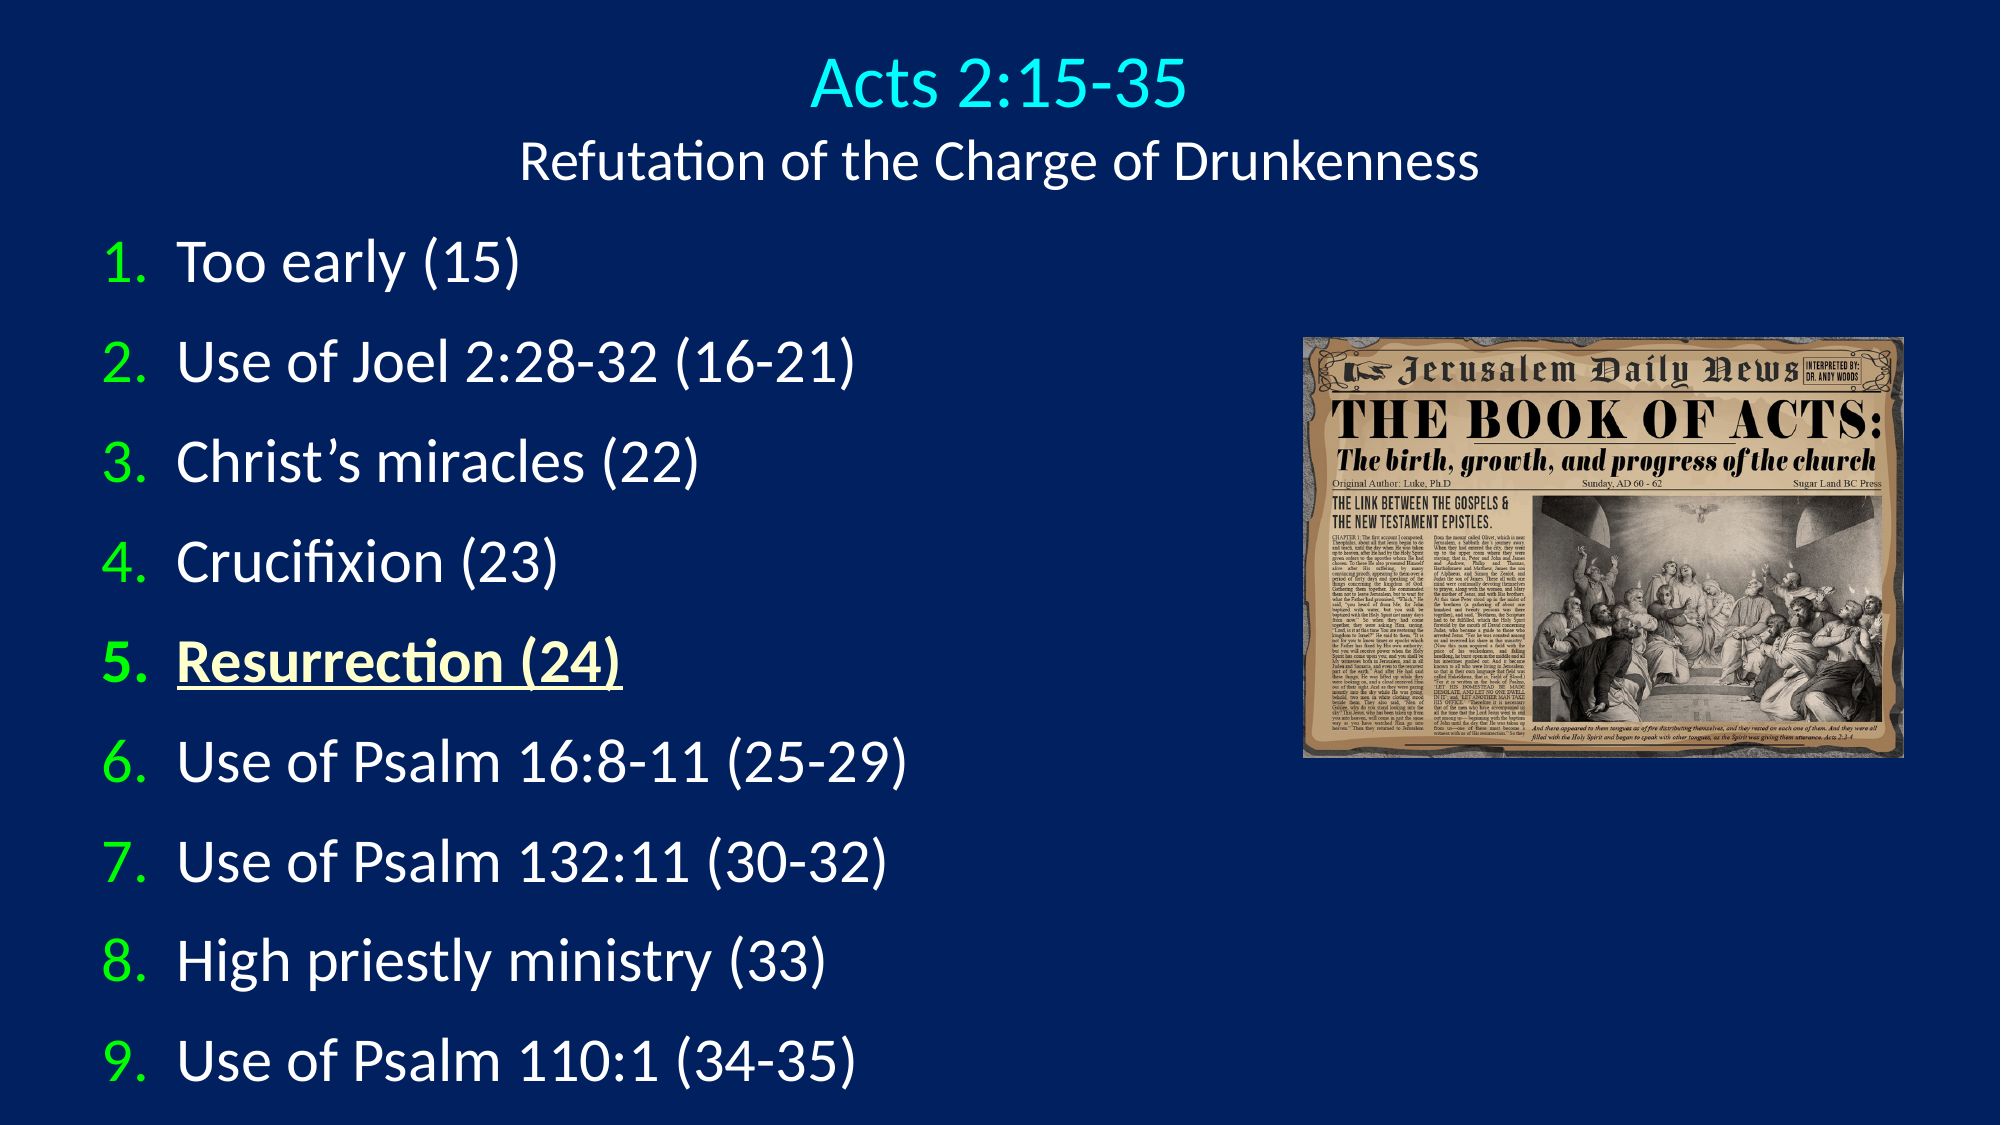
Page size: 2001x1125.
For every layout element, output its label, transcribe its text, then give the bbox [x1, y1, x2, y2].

text_box Acts 2:15-35 Refutation of the Charge of Drunkenness [449, 37, 1551, 188]
picture [1303, 337, 1904, 759]
list Too early (15) Use of Joel 2:28-32 (16-21) Christ’s miracles (22) Crucifixion (23) Resurrection (24) Use of Psalm 16:8-11 (25-29) Use of Psalm 132:11 (30-32) High priestly ministry (33) Use of Psalm 110:1 (34-35) [86, 212, 1087, 663]
